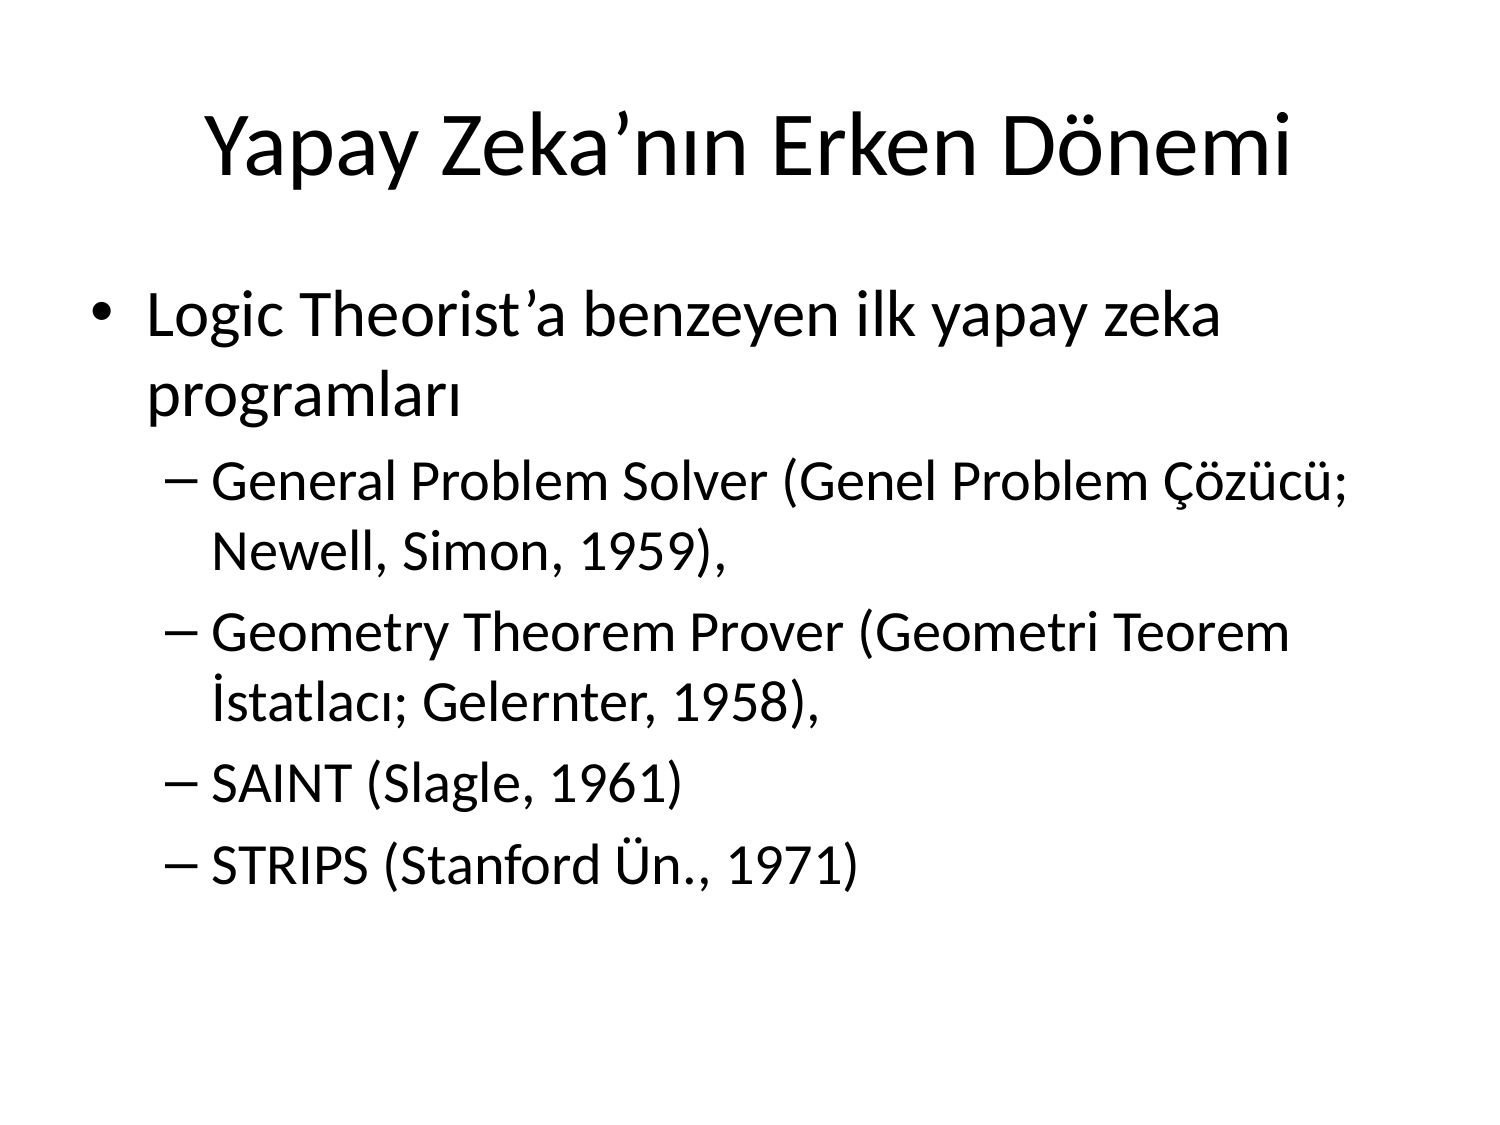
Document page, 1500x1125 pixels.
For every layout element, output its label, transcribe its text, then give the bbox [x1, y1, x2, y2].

title Yapay Zeka’nın Erken Dönemi [75, 45, 1425, 233]
list Logic Theorist’a benzeyen ilk yapay zeka programları General Problem Solver (Genel Problem Çözücü; Newell, Simon, 1959), Geometry Theorem Prover (Geometri Teorem İstatlacı; Gelernter, 1958), SAINT (Slagle, 1961) STRIPS (Stanford Ün., 1971) [75, 262, 1425, 1005]
